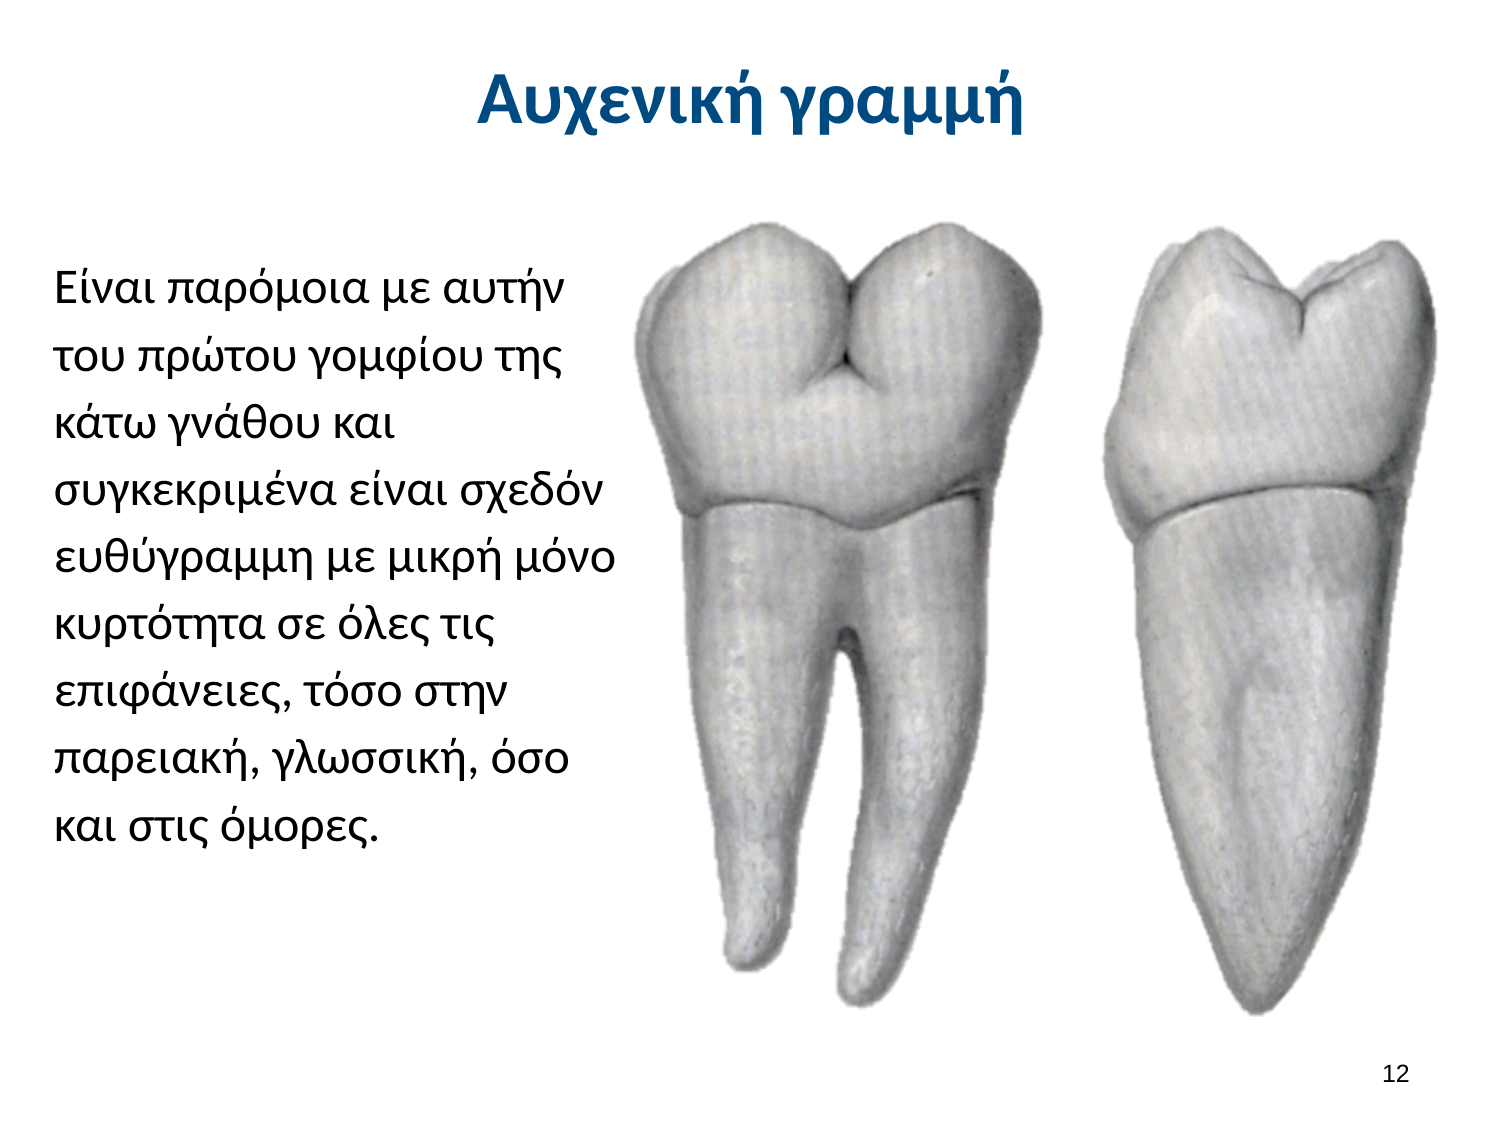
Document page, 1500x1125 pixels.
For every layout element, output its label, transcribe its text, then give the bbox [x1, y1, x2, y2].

picture [588, 160, 1468, 1036]
slide_number 11 [1074, 1043, 1425, 1103]
title Αυχενική γραμμή [76, 19, 1427, 169]
list Είναι παρόμοια με αυτήν του πρώτου γομφίου της κάτω γνάθου και συγκεκριμένα είναι σχεδόν ευθύγραμμη με μικρή μόνο κυρτότητα σε όλες τις επιφάνειες, τόσο στην παρειακή, γλωσσική, όσο και στις όμορες. [38, 239, 583, 972]
